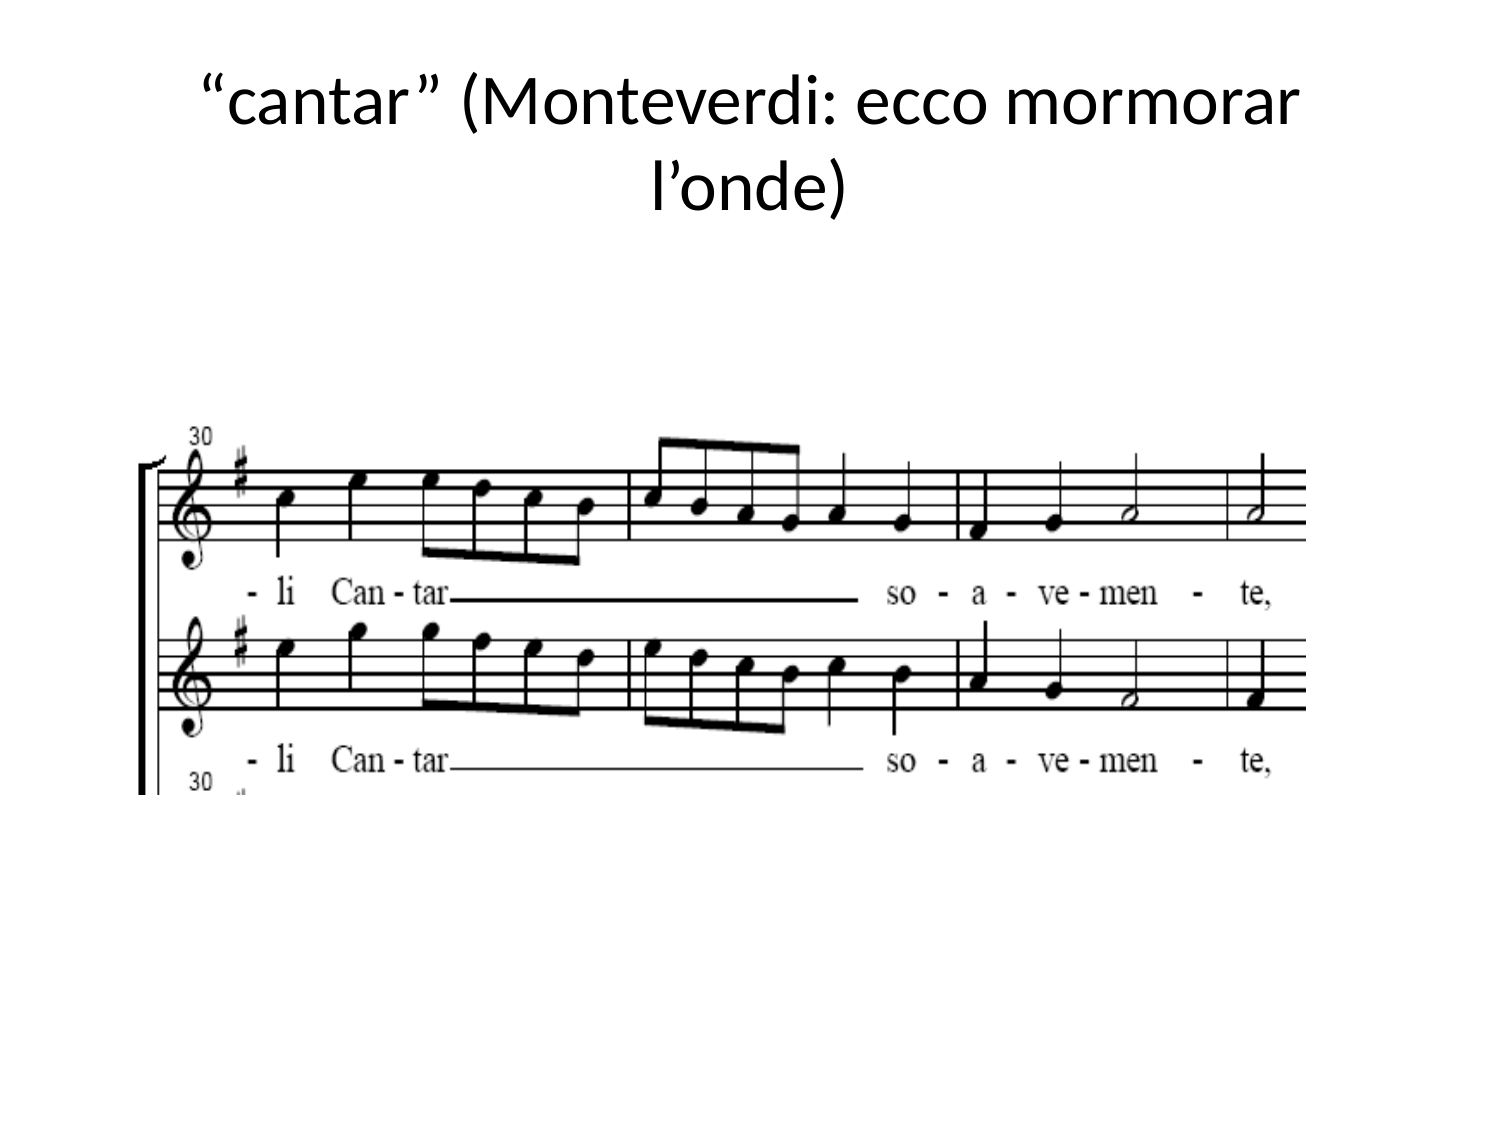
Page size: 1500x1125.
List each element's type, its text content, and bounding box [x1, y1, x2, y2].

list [81, 374, 1306, 795]
title “cantar” (Monteverdi: ecco mormorar l’onde) [75, 45, 1425, 233]
